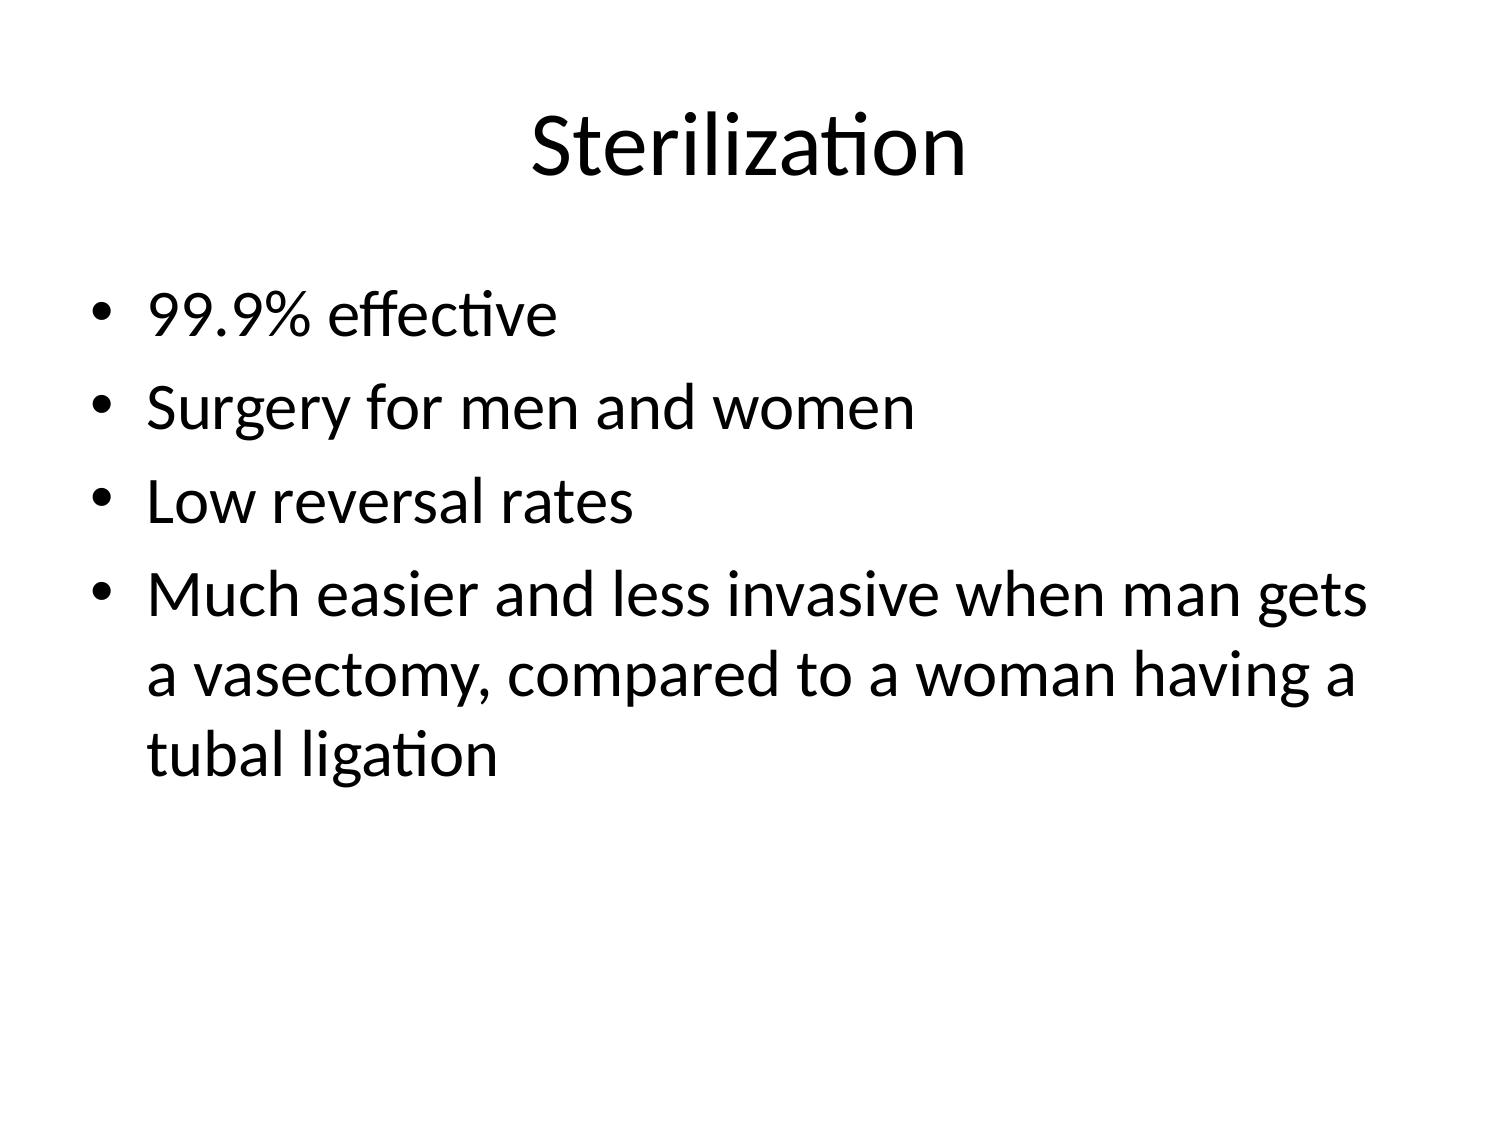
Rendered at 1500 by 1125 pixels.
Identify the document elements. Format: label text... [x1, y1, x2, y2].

title Sterilization [75, 45, 1425, 233]
list 99.9% effective Surgery for men and women Low reversal rates Much easier and less invasive when man gets a vasectomy, compared to a woman having a tubal ligation [75, 262, 1425, 1005]
